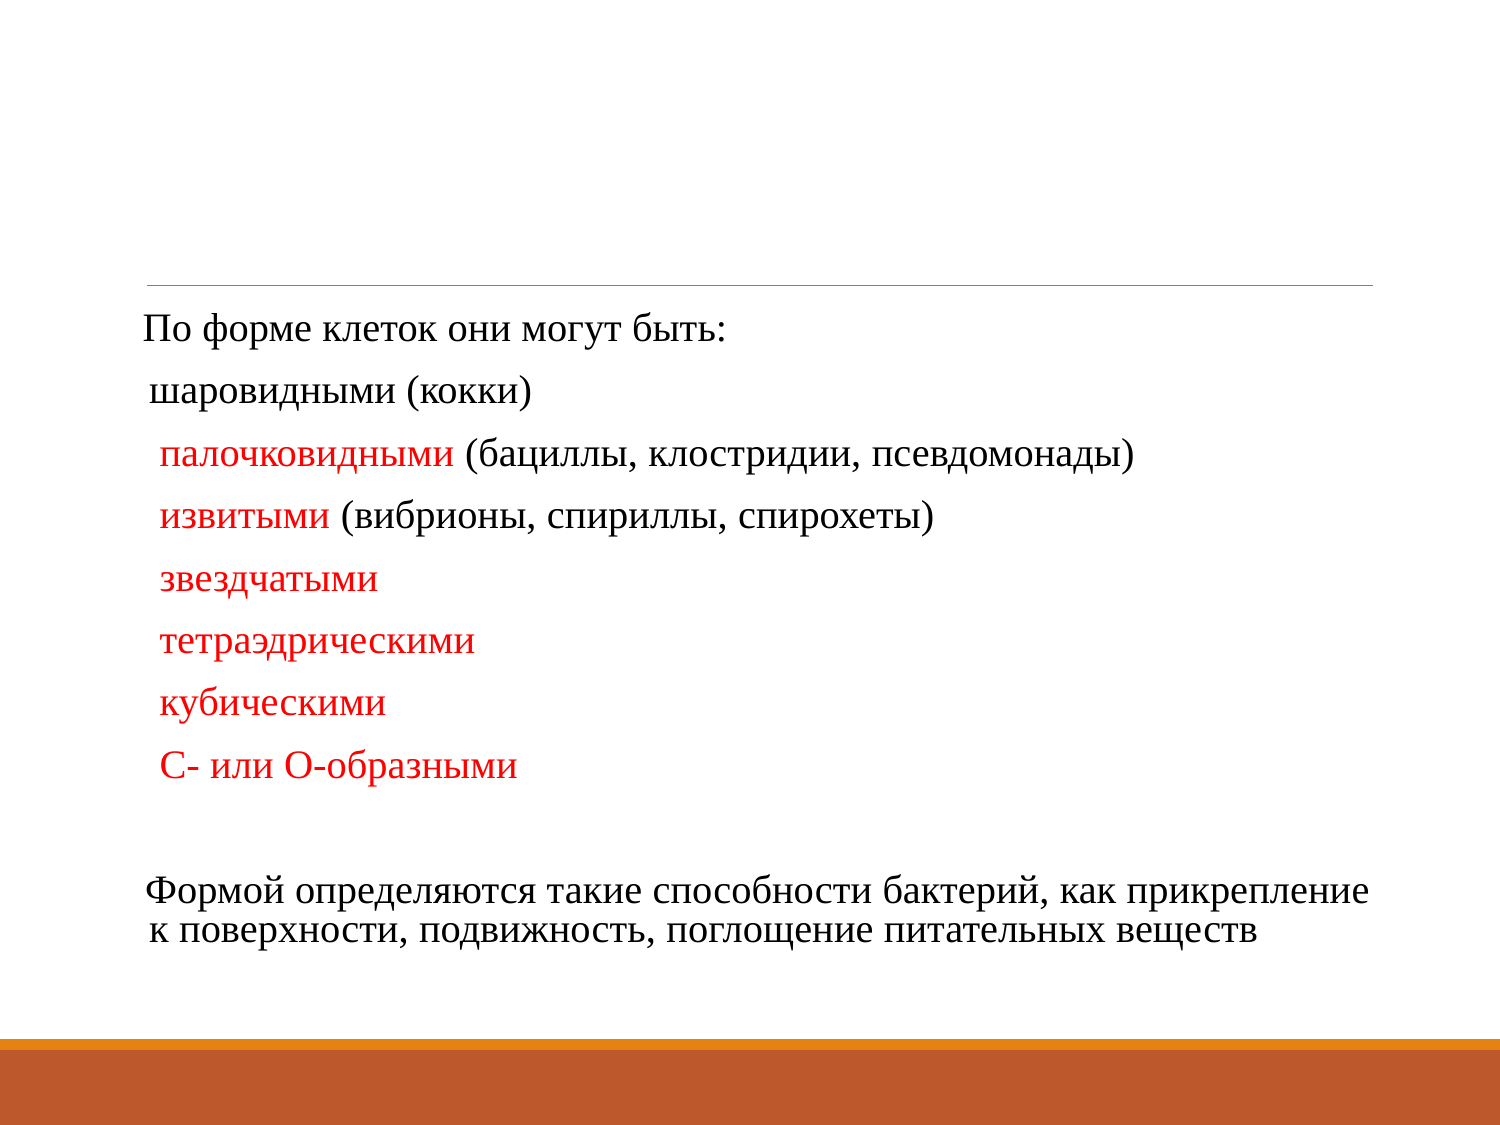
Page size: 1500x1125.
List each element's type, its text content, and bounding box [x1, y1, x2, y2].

list По форме клеток они могут быть: шаровидными (кокки) палочковидными (бациллы, клостридии, псевдомонады) извитыми (вибрионы, спириллы, спирохеты) звездчатыми тетраэдрическими кубическими C- или O-образными Формой определяются такие способности бактерий, как прикрепление к поверхности, подвижность, поглощение питательных веществ [135, 302, 1373, 963]
